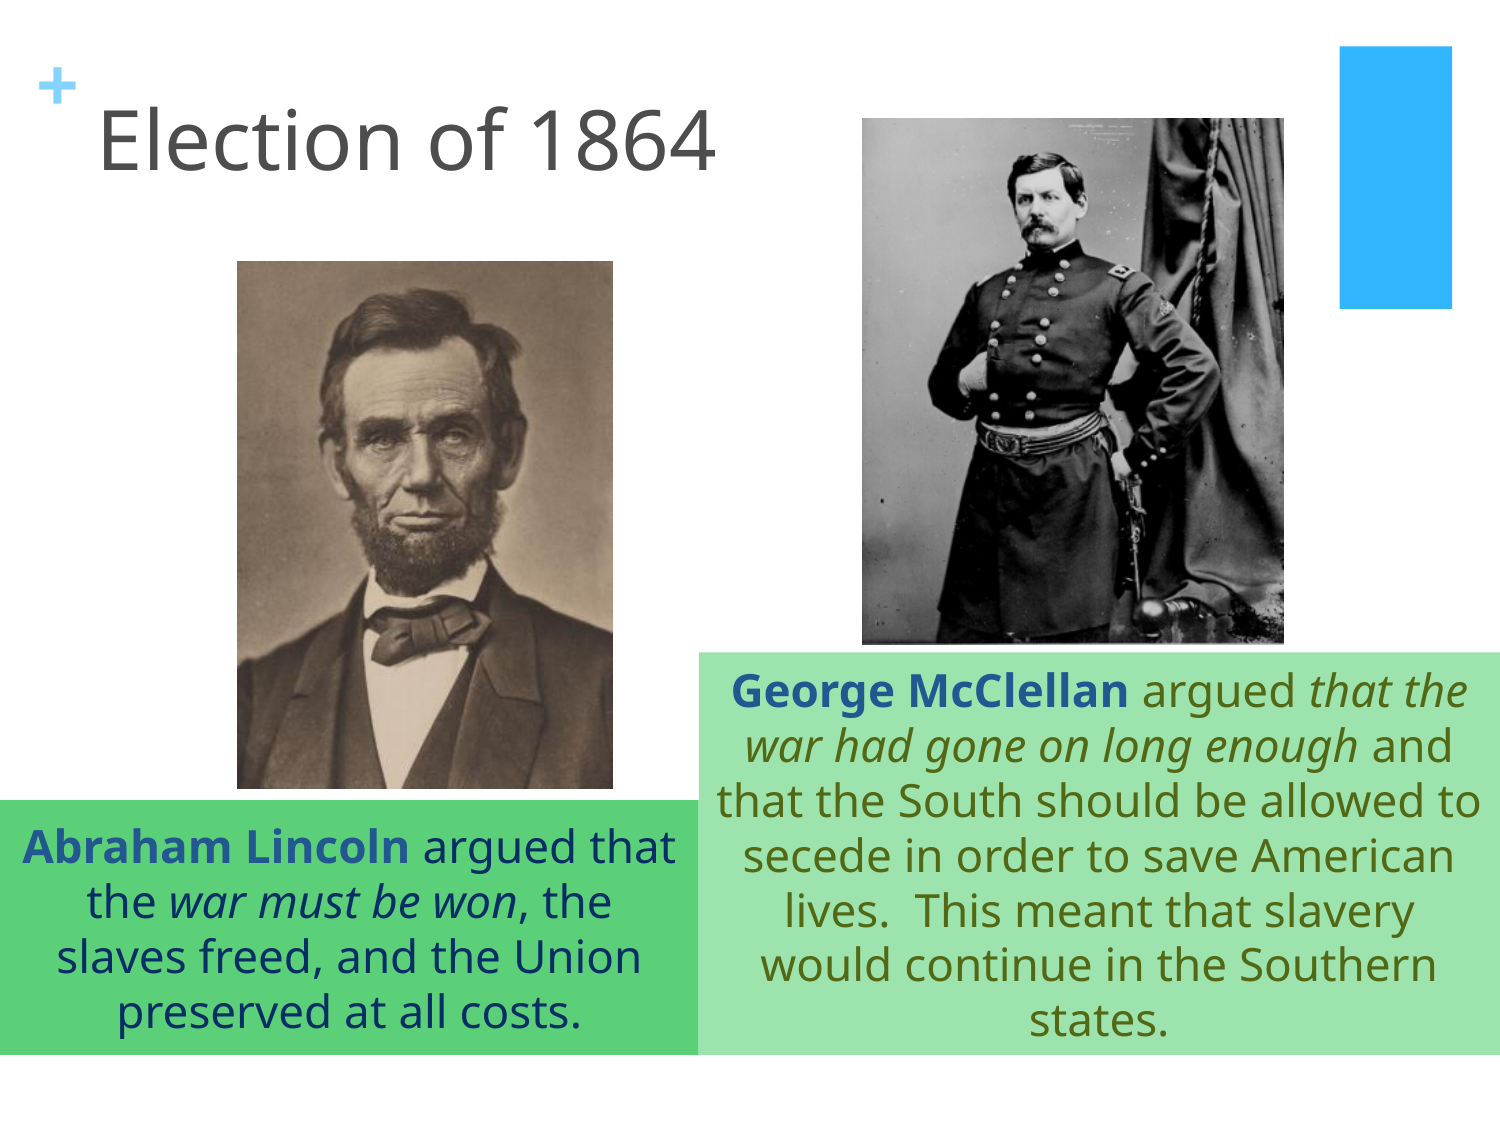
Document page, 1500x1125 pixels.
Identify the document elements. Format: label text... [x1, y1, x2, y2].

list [862, 117, 1285, 645]
title Election of 1864 [81, 79, 1322, 263]
list Abraham Lincoln argued that the war must be won, the slaves freed, and the Union preserved at all costs. [0, 800, 698, 1055]
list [236, 260, 613, 789]
list George McClellan argued that the war had gone on long enough and that the South should be allowed to secede in order to save American lives. This meant that slavery would continue in the Southern states. [698, 652, 1500, 1055]
